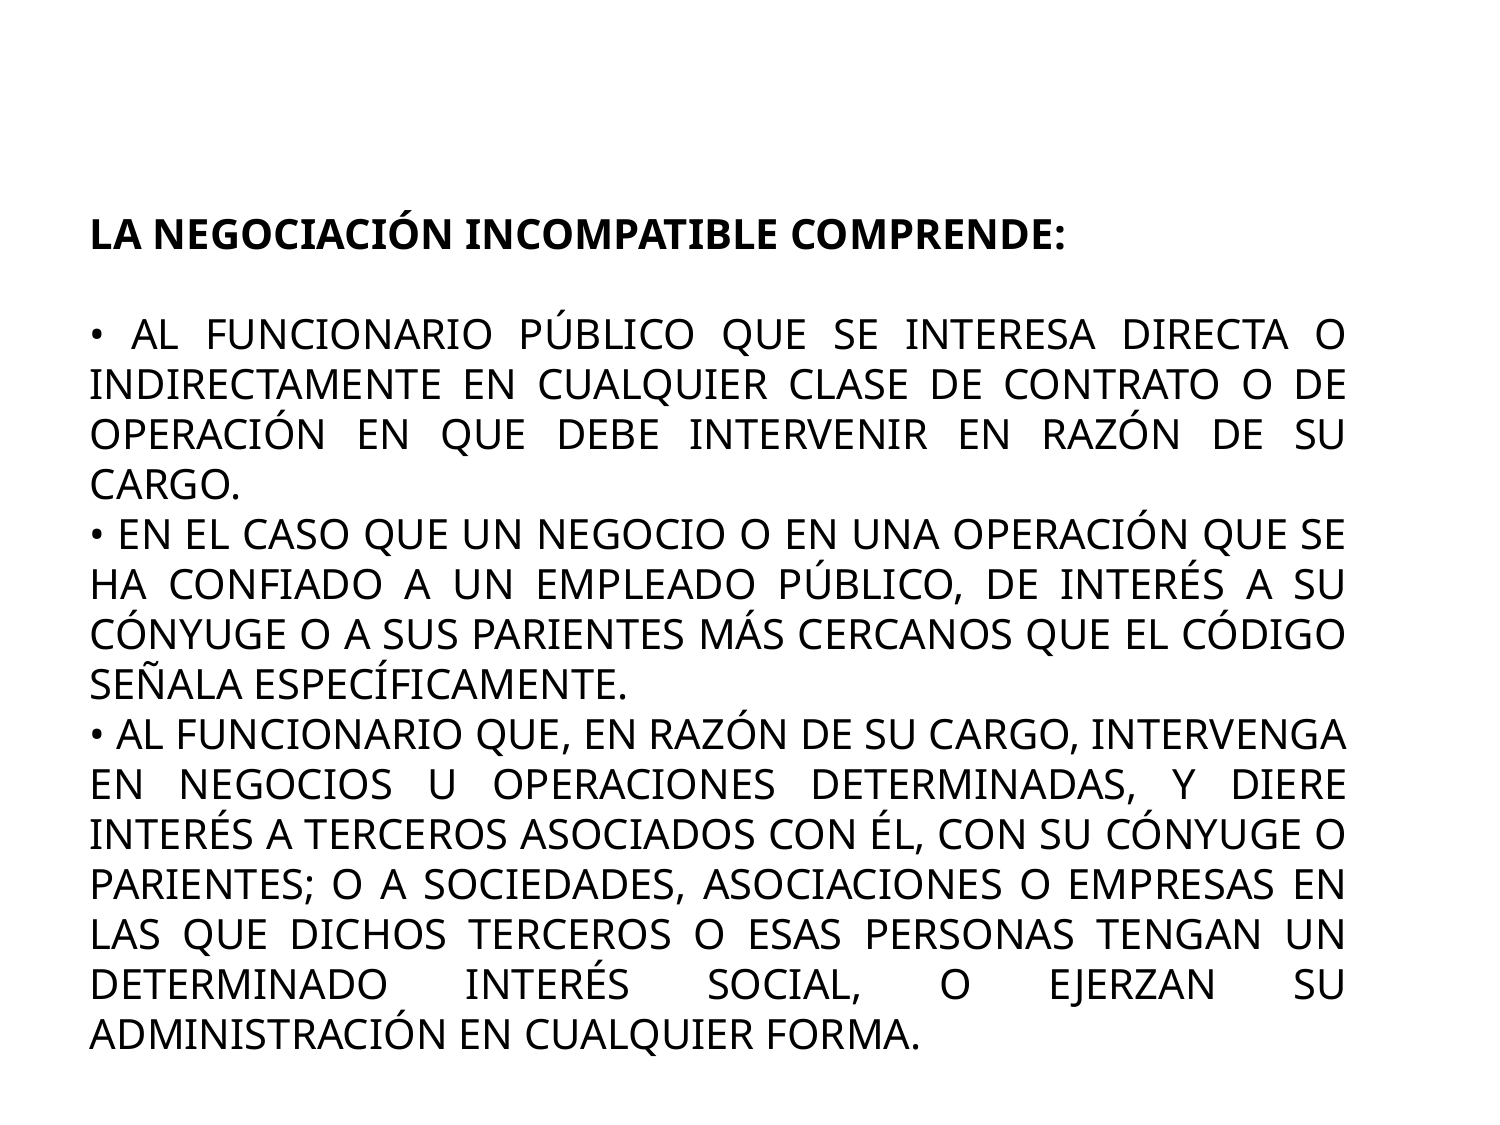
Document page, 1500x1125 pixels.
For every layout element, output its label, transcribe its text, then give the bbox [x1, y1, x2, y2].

text_box La negociación incompatible comprende: • Al funcionario público que se interesa directa o indirectamente en cualquier clase de contrato o de operación en que debe intervenir en razón de su cargo. • En el caso que un negocio o en una operación que se ha confiado a un empleado público, de interés a su cónyuge o a sus parientes más cercanos que el Código señala específicamente. • Al funcionario que, en razón de su cargo, intervenga en negocios u operaciones determinadas, y diere interés a terceros asociados con él, con su cónyuge o parientes; o a sociedades, asociaciones o empresas en las que dichos terceros o esas personas tengan un determinado interés social, o ejerzan su administración en cualquier forma. [74, 200, 1363, 1066]
